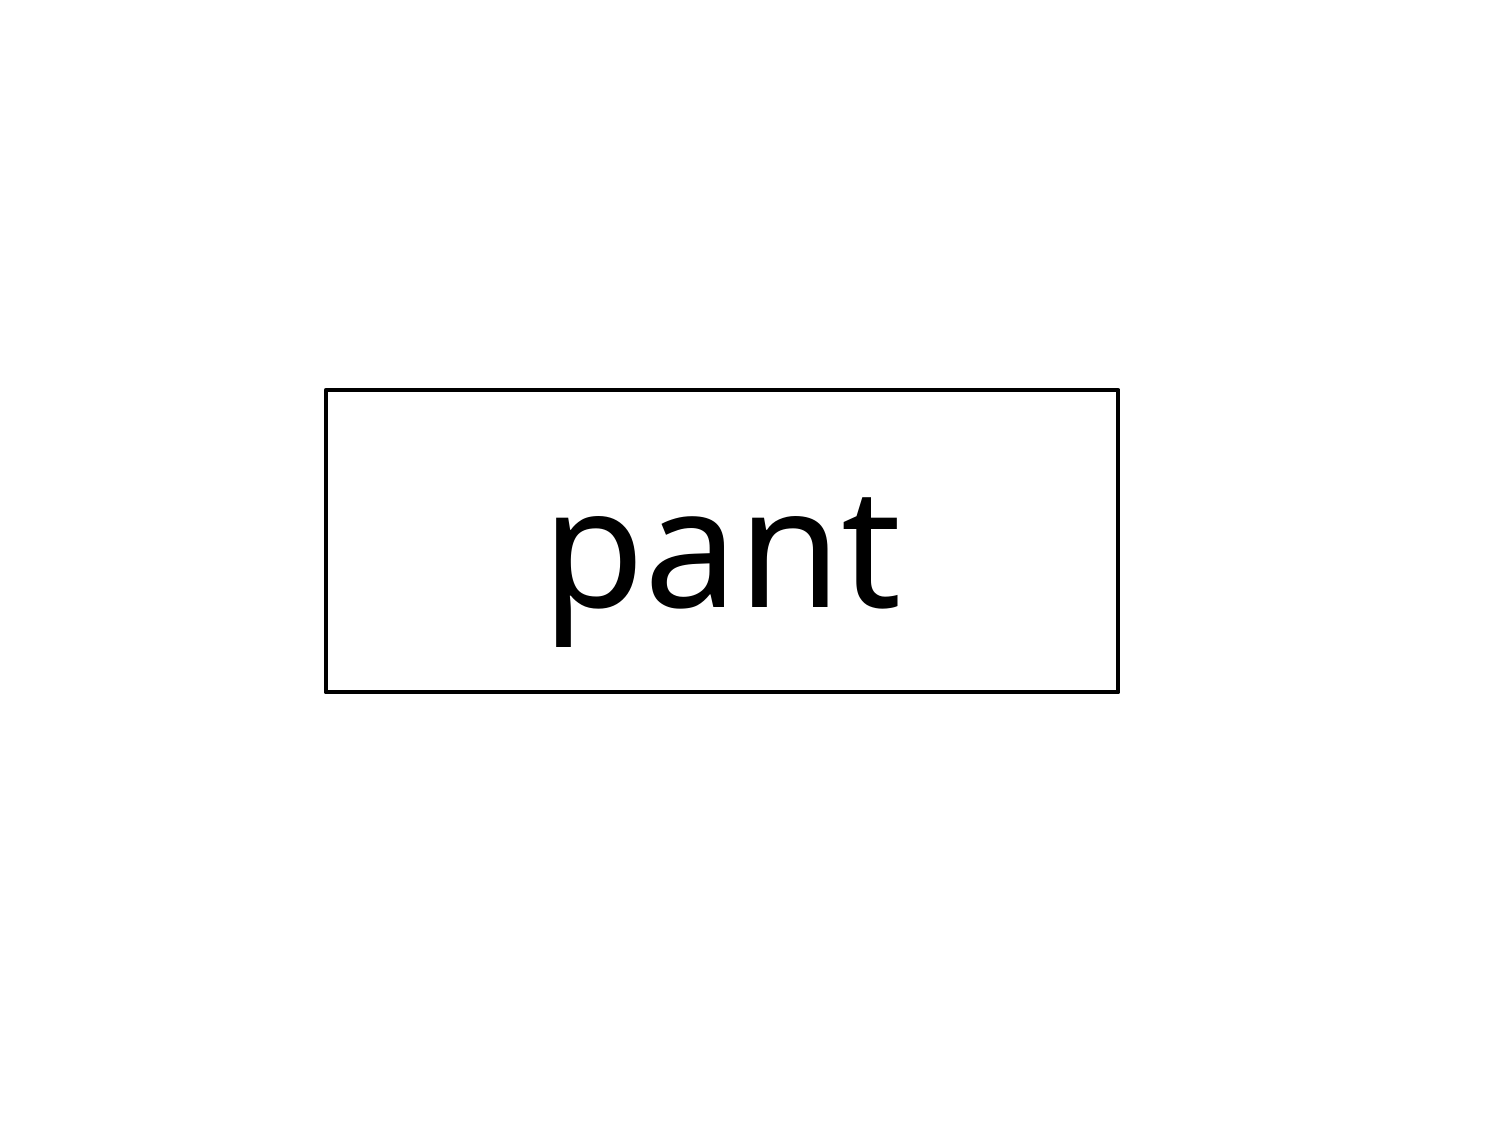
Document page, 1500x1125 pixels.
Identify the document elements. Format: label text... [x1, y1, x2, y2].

text_box pant [324, 388, 1120, 694]
